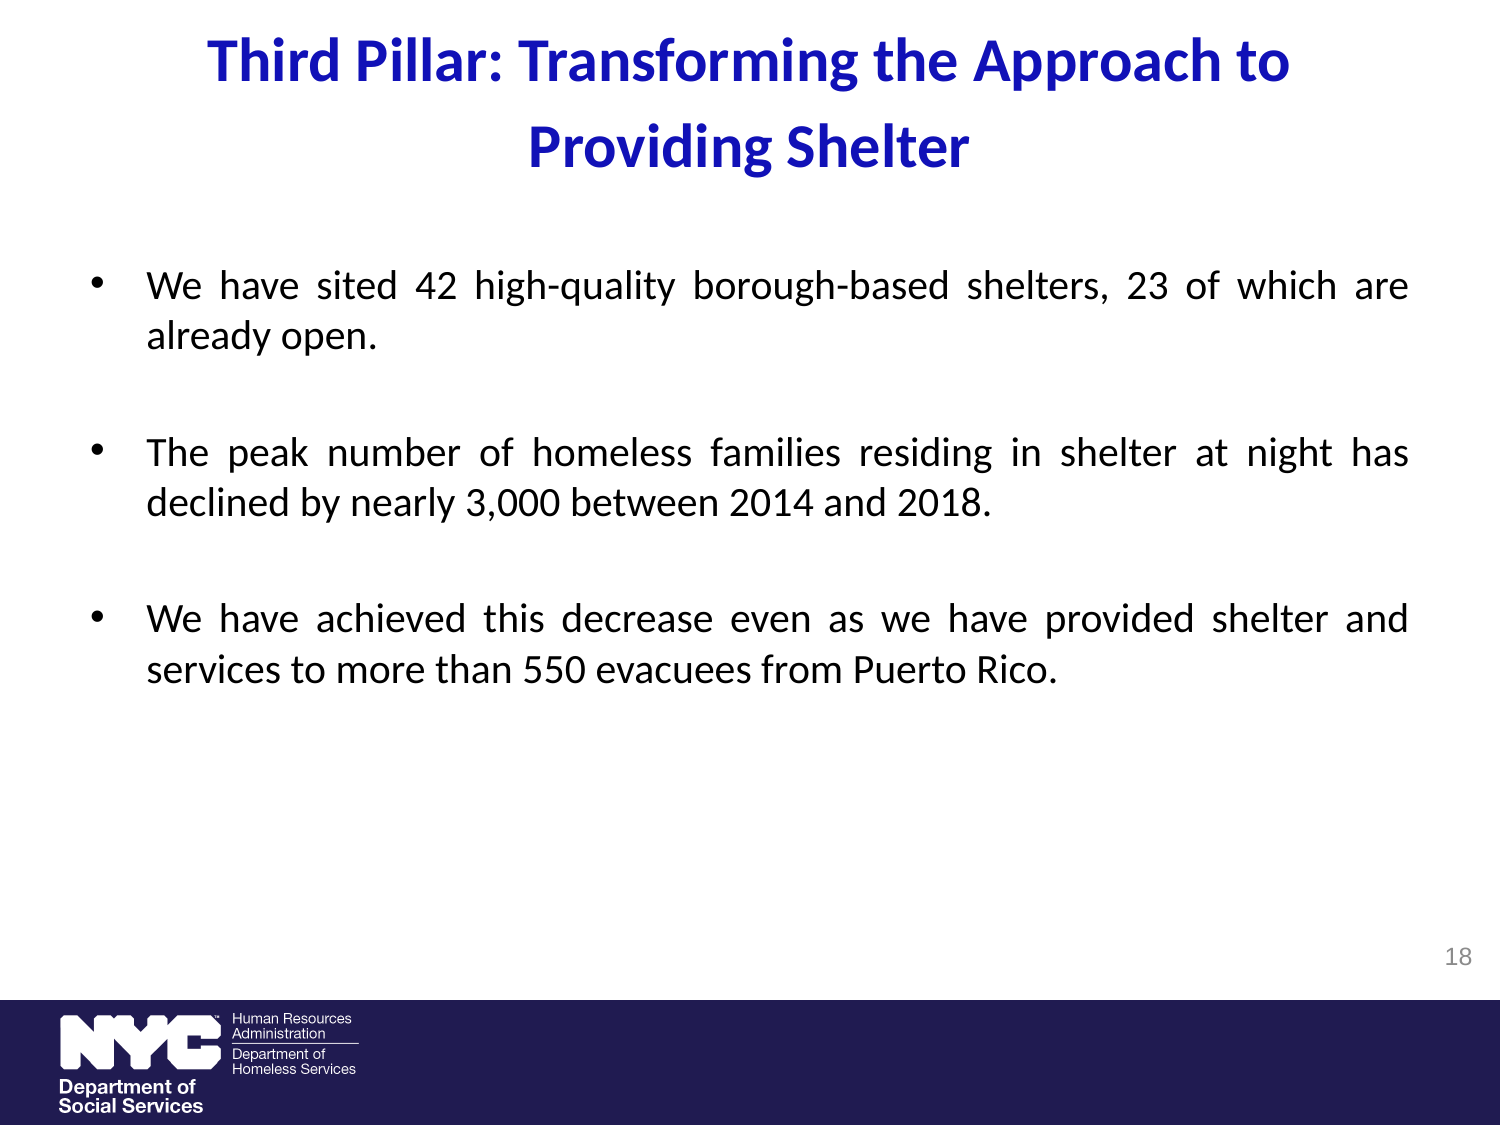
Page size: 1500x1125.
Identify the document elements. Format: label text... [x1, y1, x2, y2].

title Third Pillar: Transforming the Approach to Providing Shelter [75, 0, 1425, 188]
text_box 18 [1137, 924, 1488, 985]
list We have sited 42 high-quality borough-based shelters, 23 of which are already open. The peak number of homeless families residing in shelter at night has declined by nearly 3,000 between 2014 and 2018. We have achieved this decrease even as we have provided shelter and services to more than 550 evacuees from Puerto Rico. [75, 249, 1425, 999]
picture [0, 1000, 1500, 1125]
